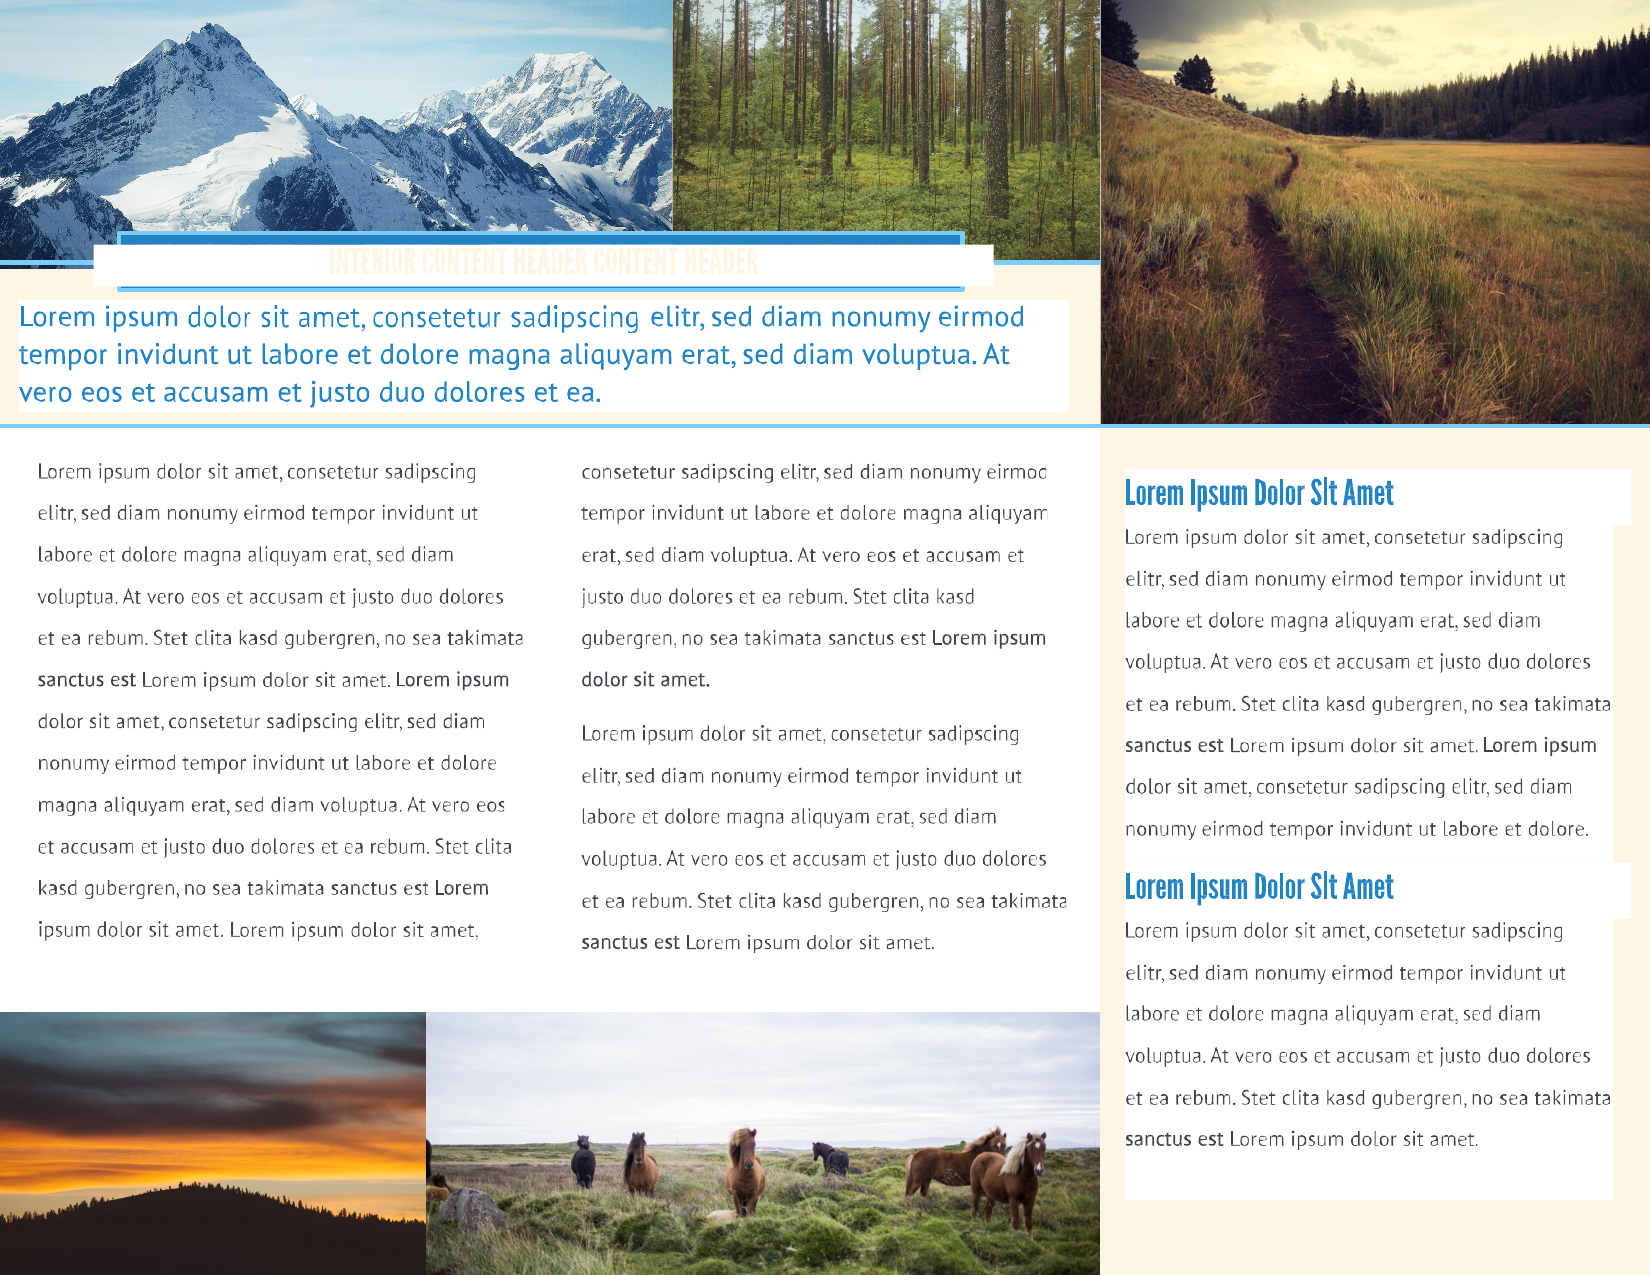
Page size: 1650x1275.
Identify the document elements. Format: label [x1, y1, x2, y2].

picture [142, 670, 390, 691]
picture [1125, 528, 1569, 548]
picture [582, 767, 1022, 787]
picture [38, 838, 519, 858]
picture [1126, 570, 1566, 590]
picture [188, 305, 640, 333]
picture [582, 546, 1024, 566]
picture [581, 504, 1048, 524]
picture [230, 920, 478, 941]
picture [1126, 1005, 1548, 1025]
picture [582, 629, 926, 649]
picture [1126, 778, 1578, 798]
picture [1125, 1047, 1598, 1067]
picture [0, 1012, 1100, 1275]
picture [1126, 964, 1566, 984]
picture [1126, 820, 1588, 840]
picture [0, 0, 1650, 424]
picture [38, 713, 491, 732]
picture [581, 588, 981, 608]
picture [1125, 653, 1598, 673]
picture [39, 546, 461, 566]
picture [1126, 695, 1610, 715]
picture [581, 850, 1054, 870]
picture [39, 796, 505, 816]
picture [39, 879, 429, 899]
picture [1126, 612, 1548, 632]
picture [1230, 1130, 1478, 1150]
picture [38, 504, 478, 524]
picture [0, 265, 93, 269]
picture [1126, 1089, 1610, 1109]
picture [38, 462, 482, 483]
picture [37, 588, 511, 608]
picture [1230, 736, 1478, 756]
picture [582, 808, 1004, 828]
picture [38, 629, 523, 649]
picture [39, 754, 496, 774]
picture [686, 933, 934, 953]
picture [1125, 921, 1569, 942]
picture [582, 463, 1047, 483]
picture [582, 892, 1067, 912]
picture [582, 724, 1025, 745]
picture [39, 921, 225, 941]
